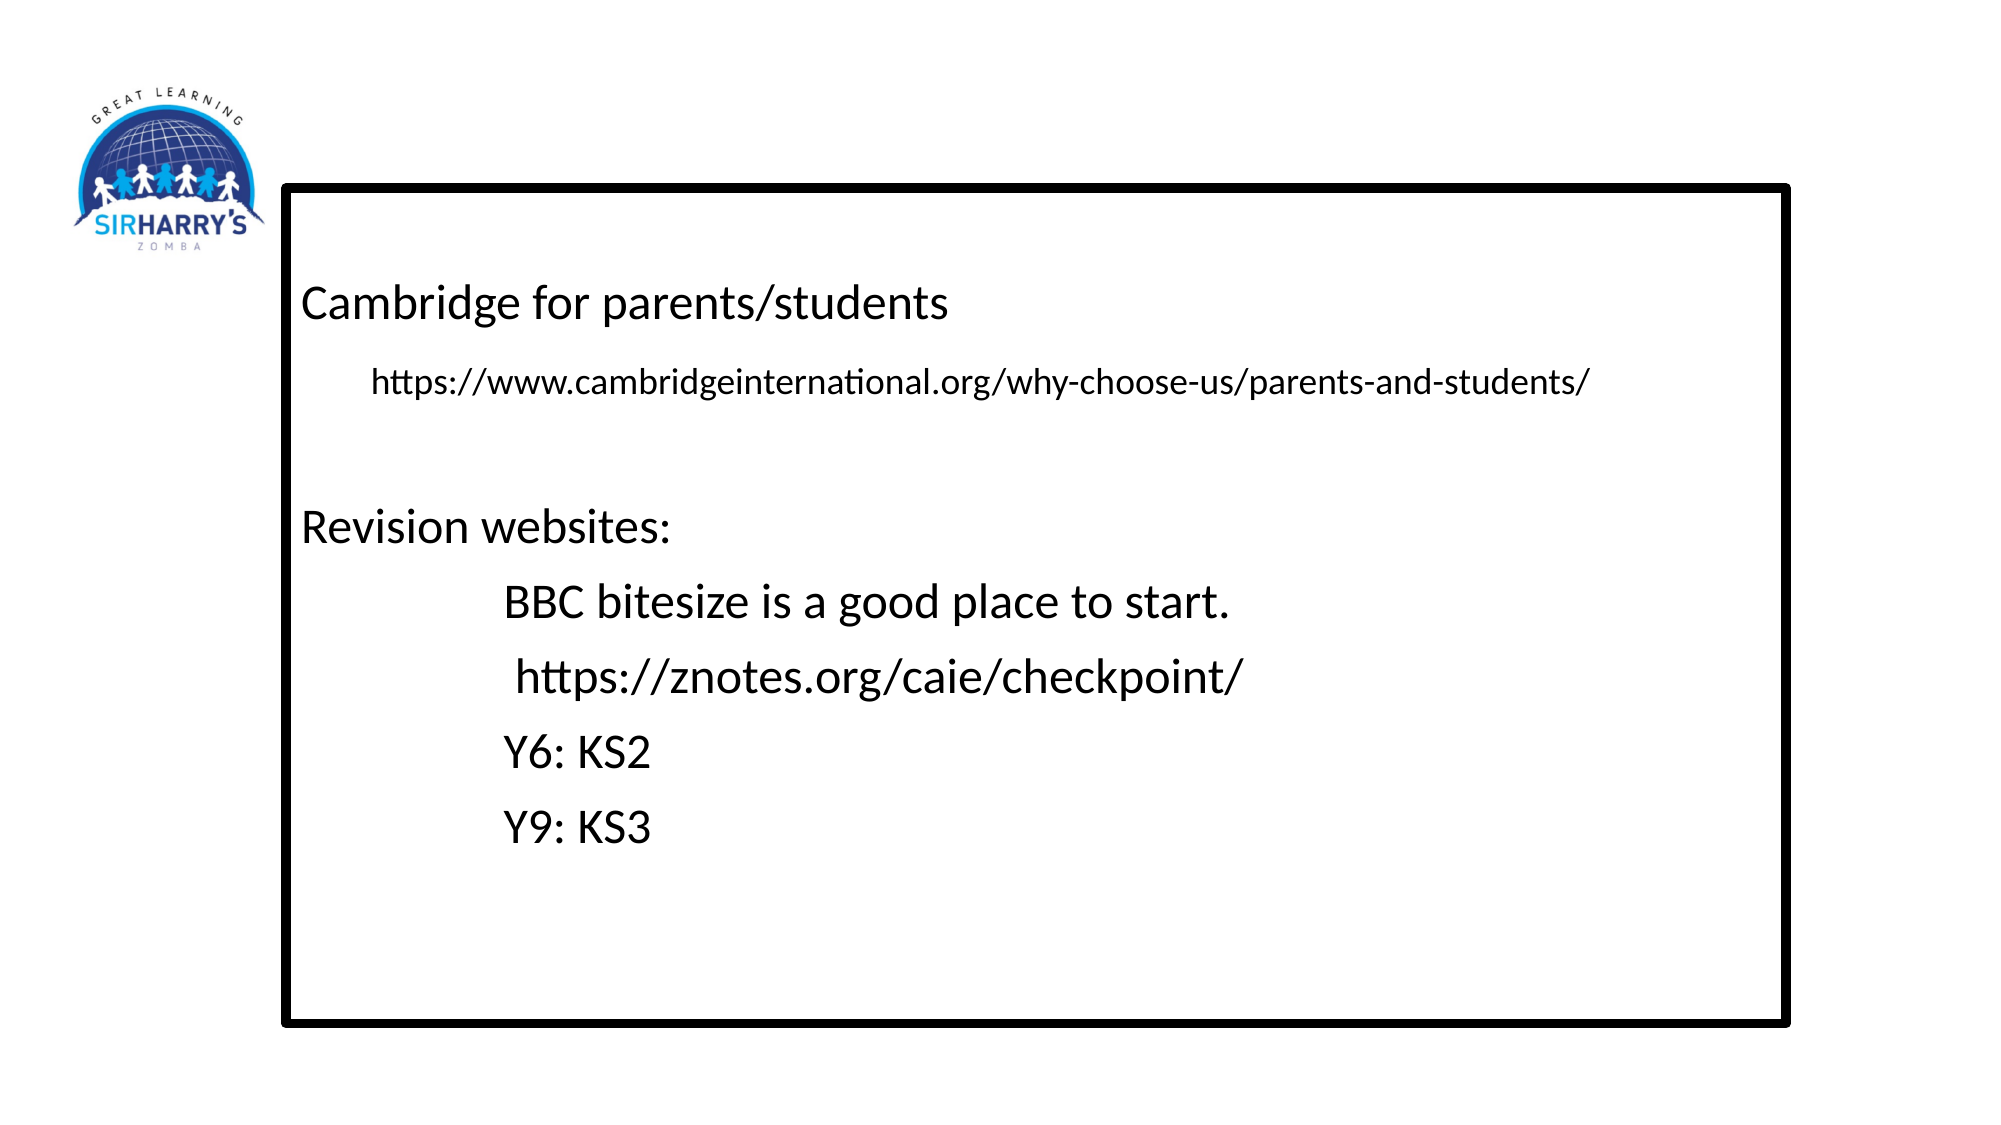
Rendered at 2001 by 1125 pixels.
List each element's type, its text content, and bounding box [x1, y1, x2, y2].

picture [55, 80, 266, 258]
text_box https://www.cambridgeinternational.org/why-choose-us/parents-and-students/ [356, 349, 1607, 410]
subtitle Cambridge for parents/students Revision websites: BBC bitesize is a good place to start. https://znotes.org/caie/checkpoint/ Y6: KS2 Y9: KS3 [286, 188, 1787, 1024]
